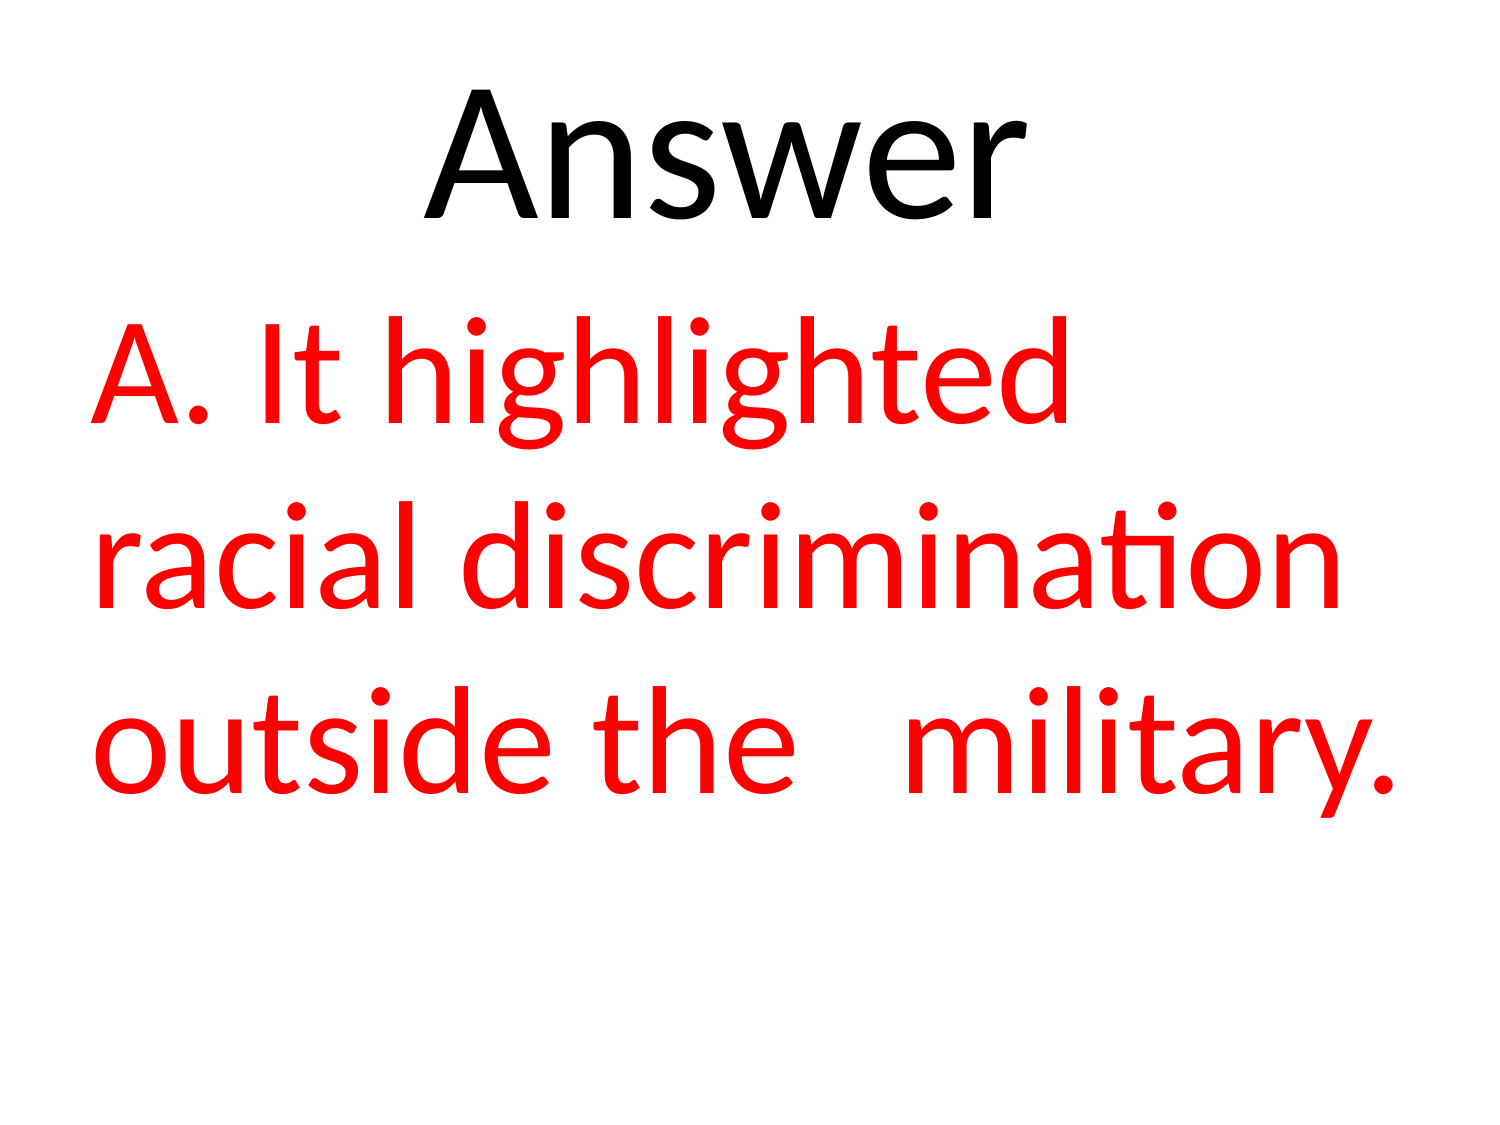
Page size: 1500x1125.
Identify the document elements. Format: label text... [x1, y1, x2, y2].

list A. It highlighted racial discrimination outside the military. [75, 262, 1425, 1005]
title Answer [75, 45, 1425, 233]
